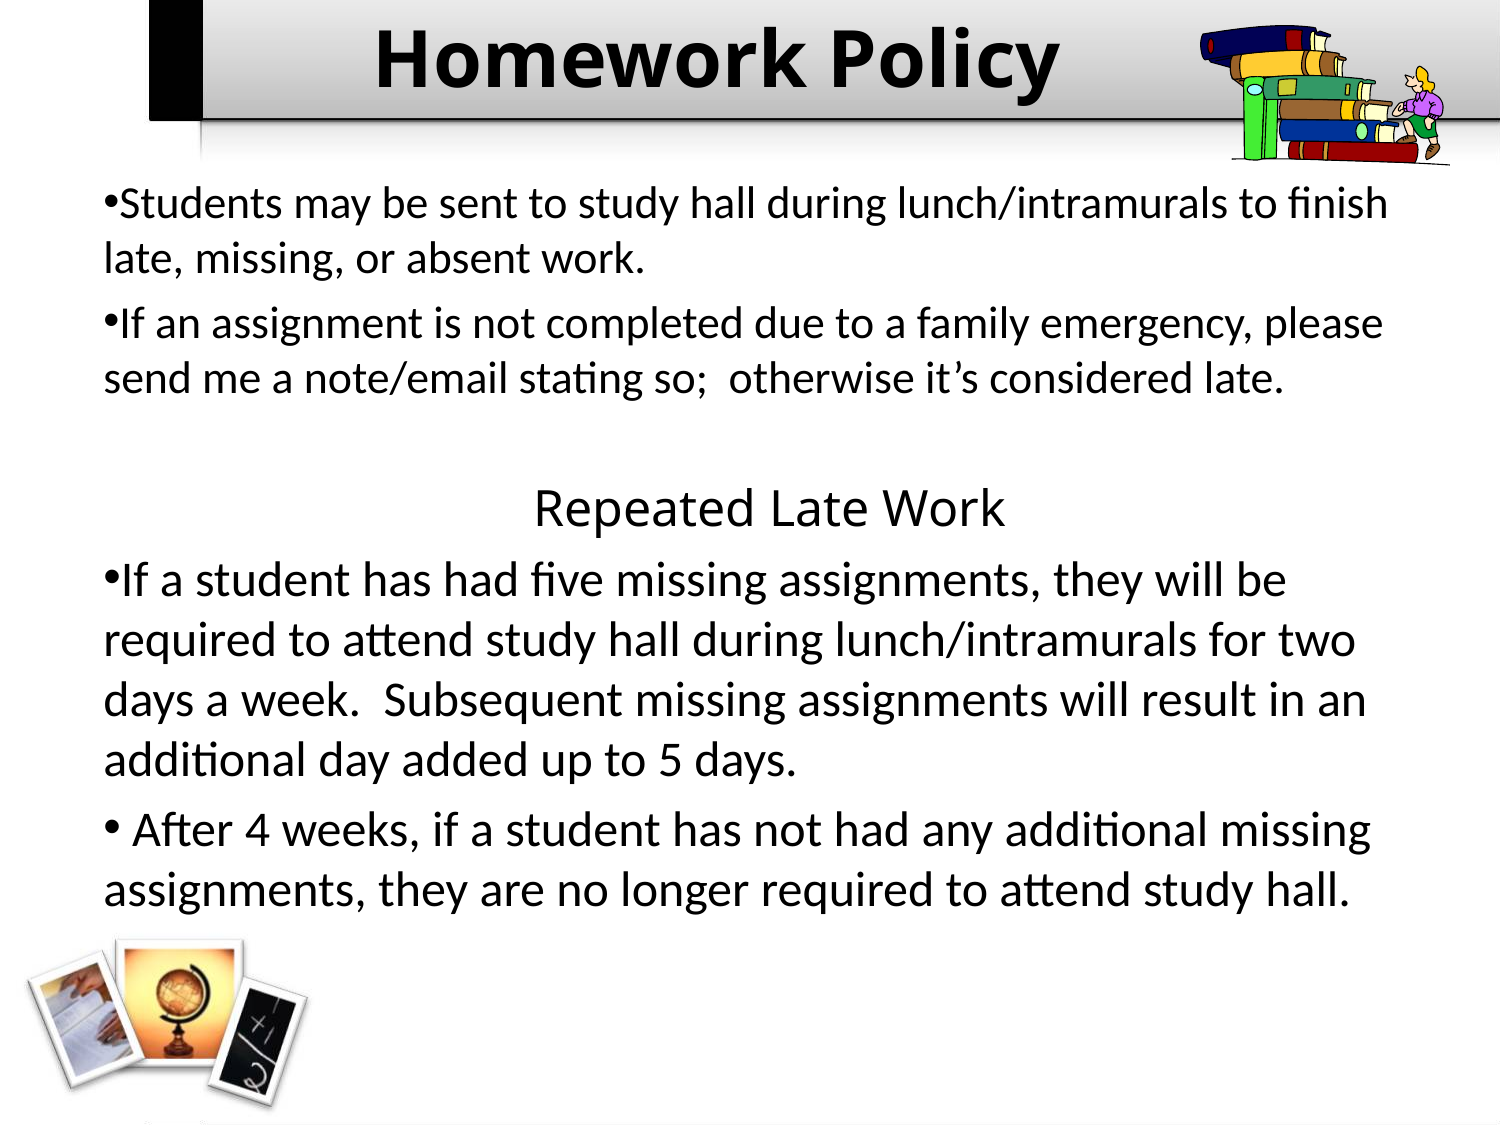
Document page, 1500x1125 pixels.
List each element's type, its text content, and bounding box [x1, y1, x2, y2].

text_box Homework Policy [62, 0, 1413, 113]
list Students may be sent to study hall during lunch/intramurals to finish late, missing, or absent work. If an assignment is not completed due to a family emergency, please send me a note/email stating so; otherwise it’s considered late. Repeated Late Work If a student has had five missing assignments, they will be required to attend study hall during lunch/intramurals for two days a week. Subsequent missing assignments will result in an additional day added up to 5 days. After 4 weeks, if a student has not had any additional missing assignments, they are no longer required to attend study hall. [88, 165, 1452, 1101]
picture [0, 0, 1500, 1125]
